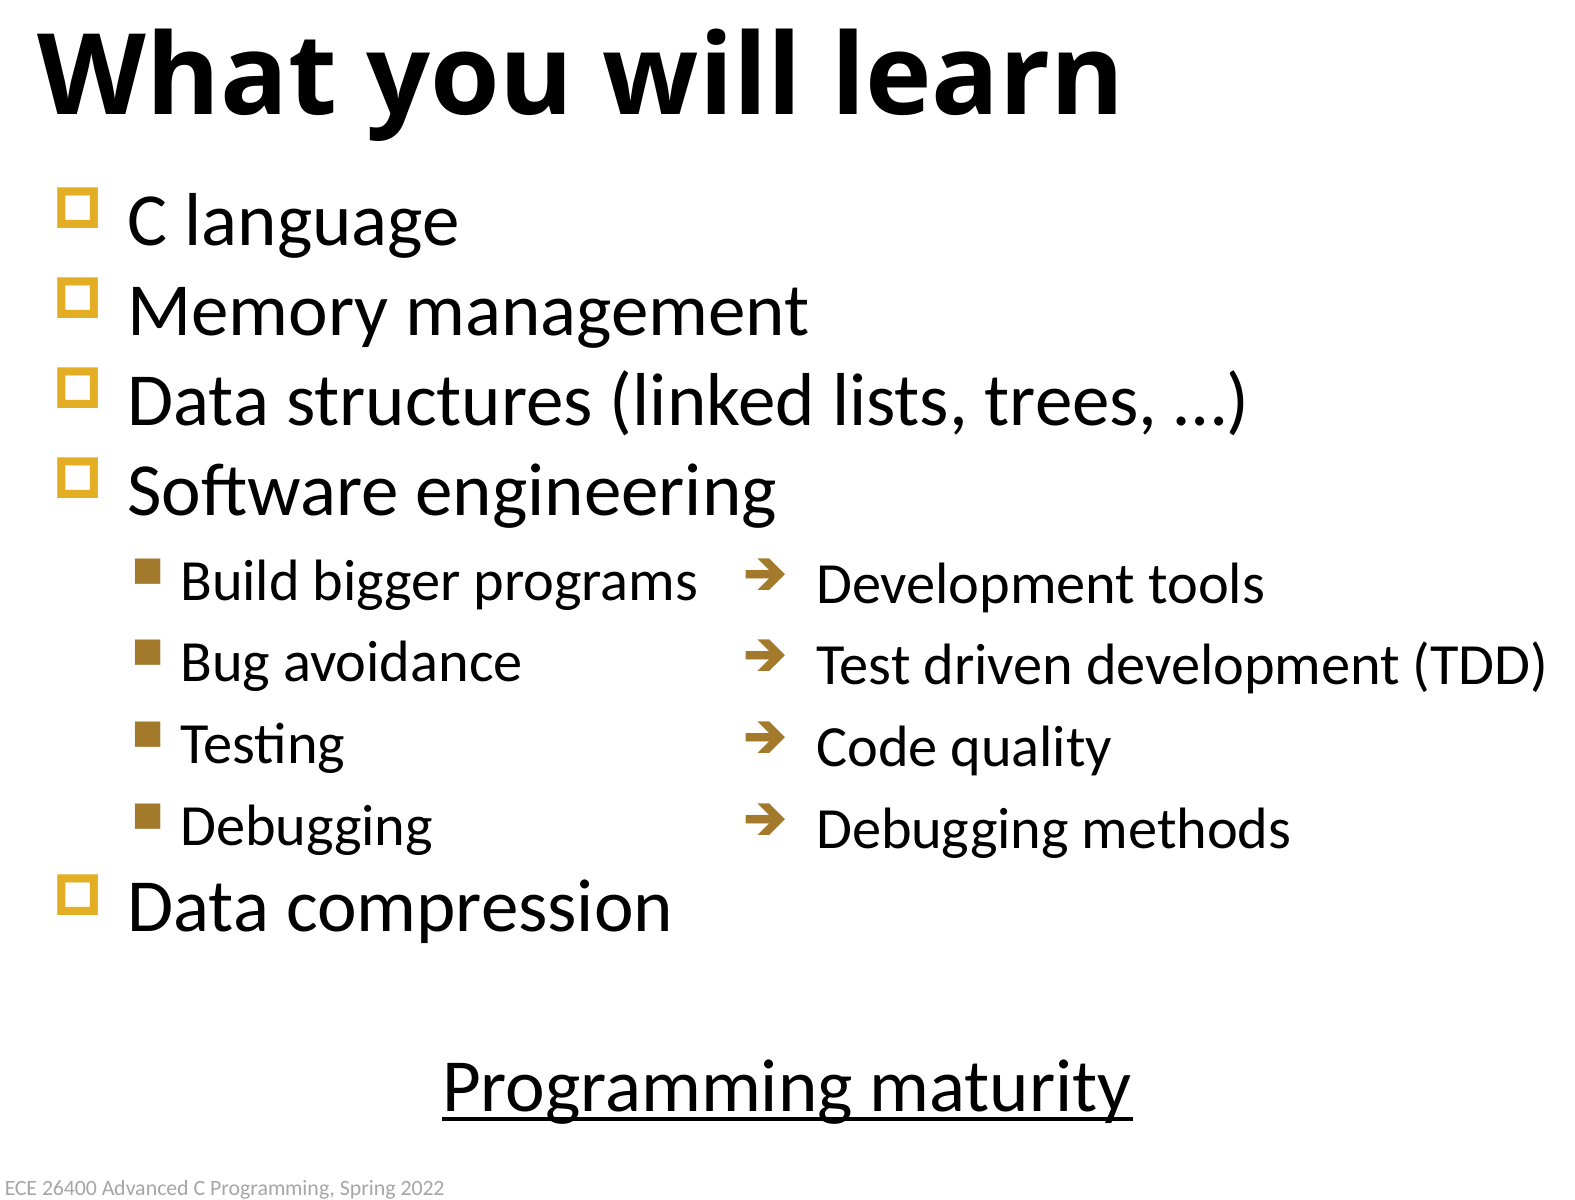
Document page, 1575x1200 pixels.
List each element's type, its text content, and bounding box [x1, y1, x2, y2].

list C language Memory management Data structures (linked lists, trees, …) Software engineering Build bigger programs Bug avoidance Testing Debugging Data compression Programming maturity [37, 162, 1538, 1151]
text_box Development tools Test driven development (TDD) Code quality Debugging methods [727, 537, 1575, 868]
title What you will learn [37, 1, 1575, 128]
